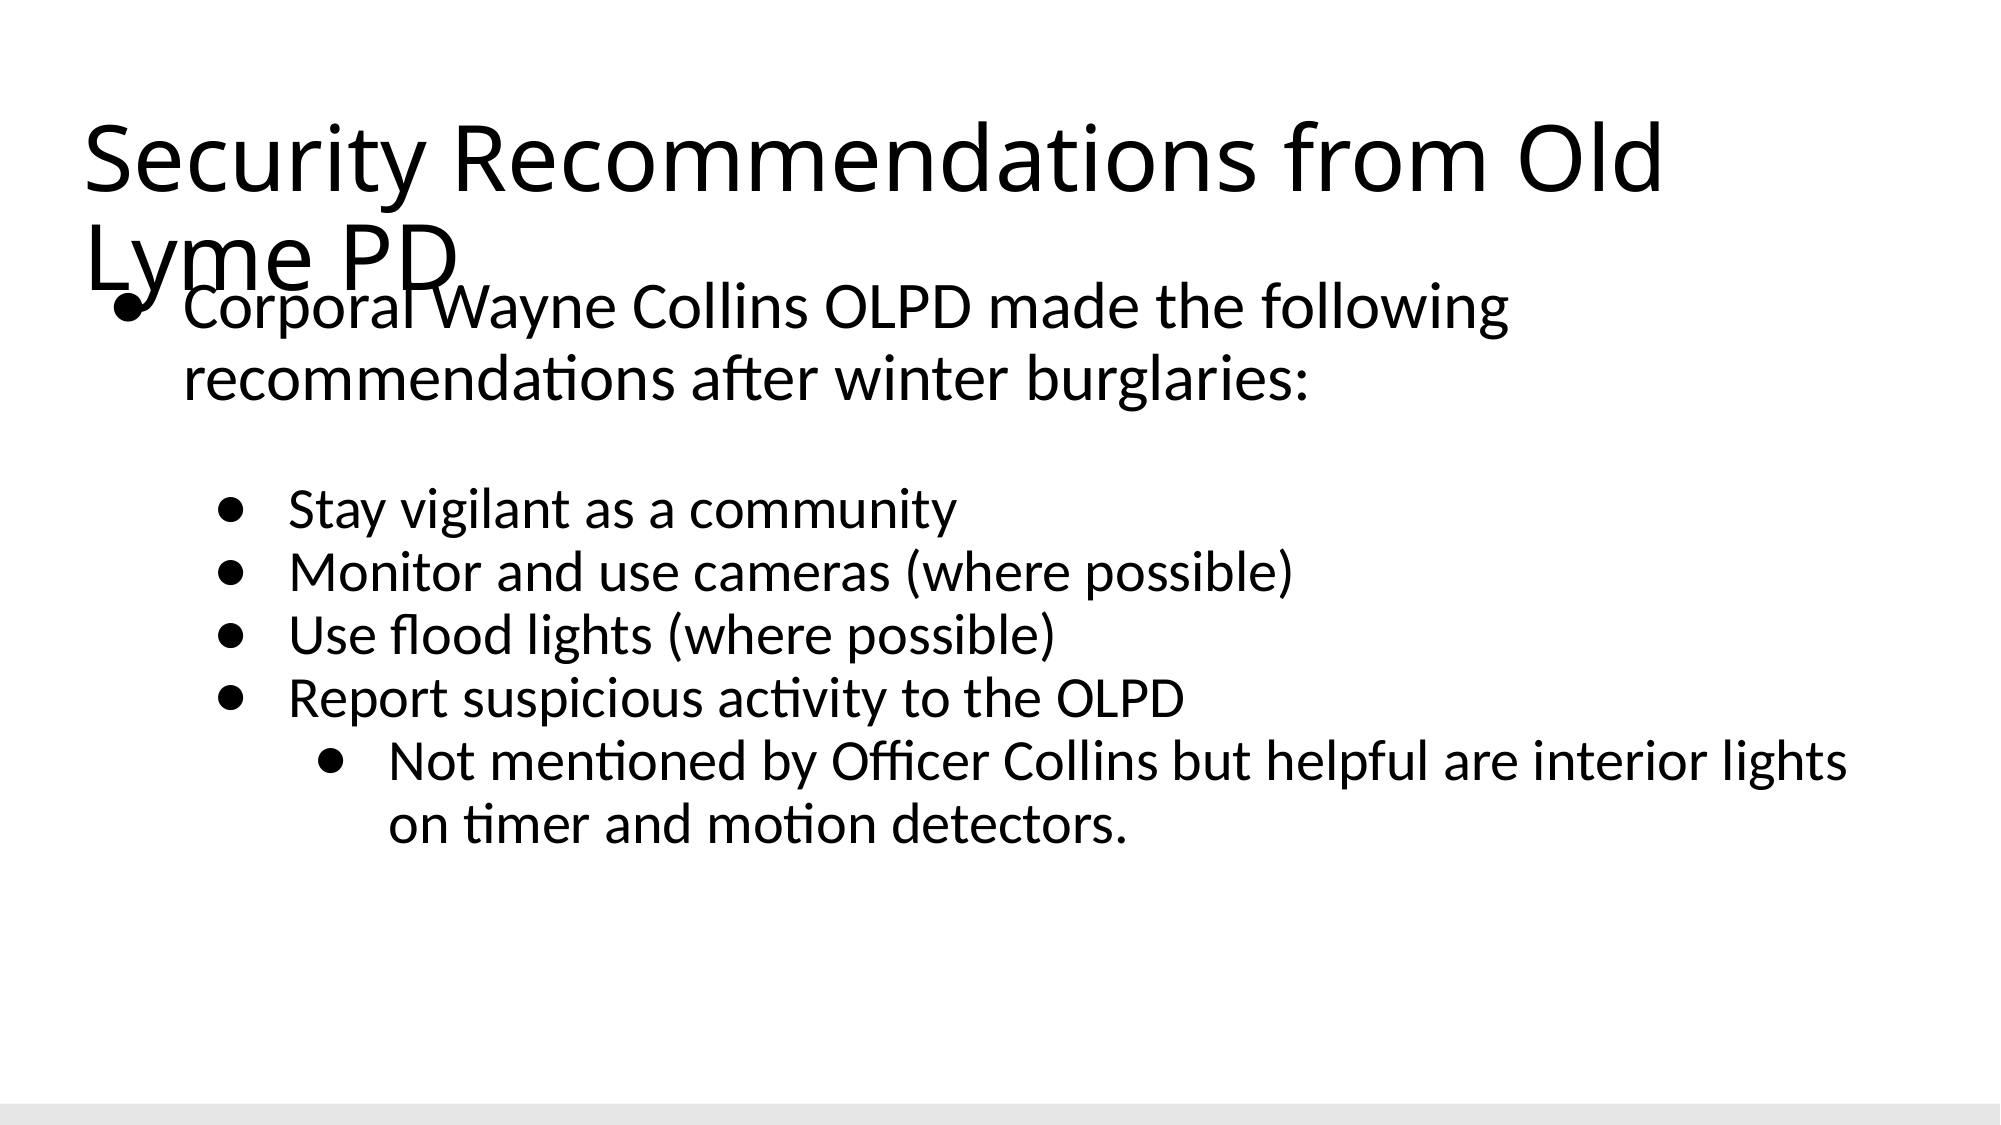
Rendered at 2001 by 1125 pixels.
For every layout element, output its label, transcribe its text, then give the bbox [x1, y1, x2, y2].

list Corporal Wayne Collins OLPD made the following recommendations after winter burglaries: Stay vigilant as a community Monitor and use cameras (where possible) Use flood lights (where possible) Report suspicious activity to the OLPD Not mentioned by Officer Collins but helpful are interior lights on timer and motion detectors. [68, 256, 1932, 1000]
title Security Recommendations from Old Lyme PD [68, 97, 1932, 232]
